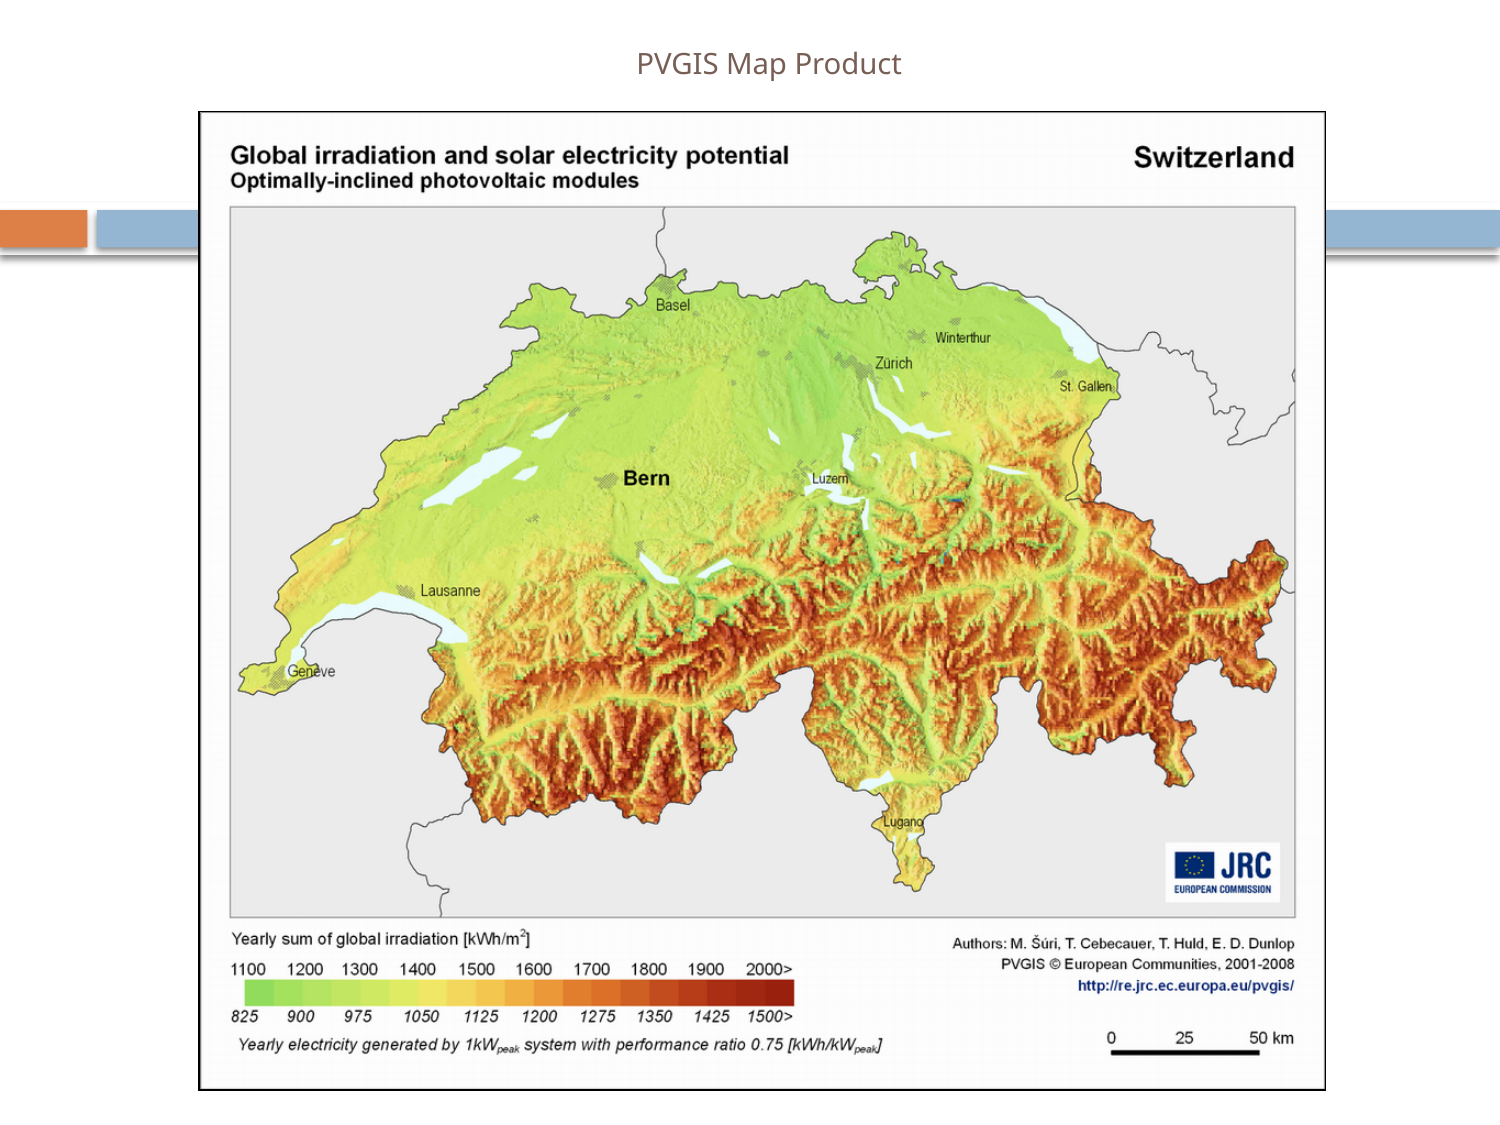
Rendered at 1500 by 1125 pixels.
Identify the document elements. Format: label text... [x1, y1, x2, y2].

picture [199, 112, 1326, 1090]
title PVGIS Map Product [100, 37, 1438, 88]
